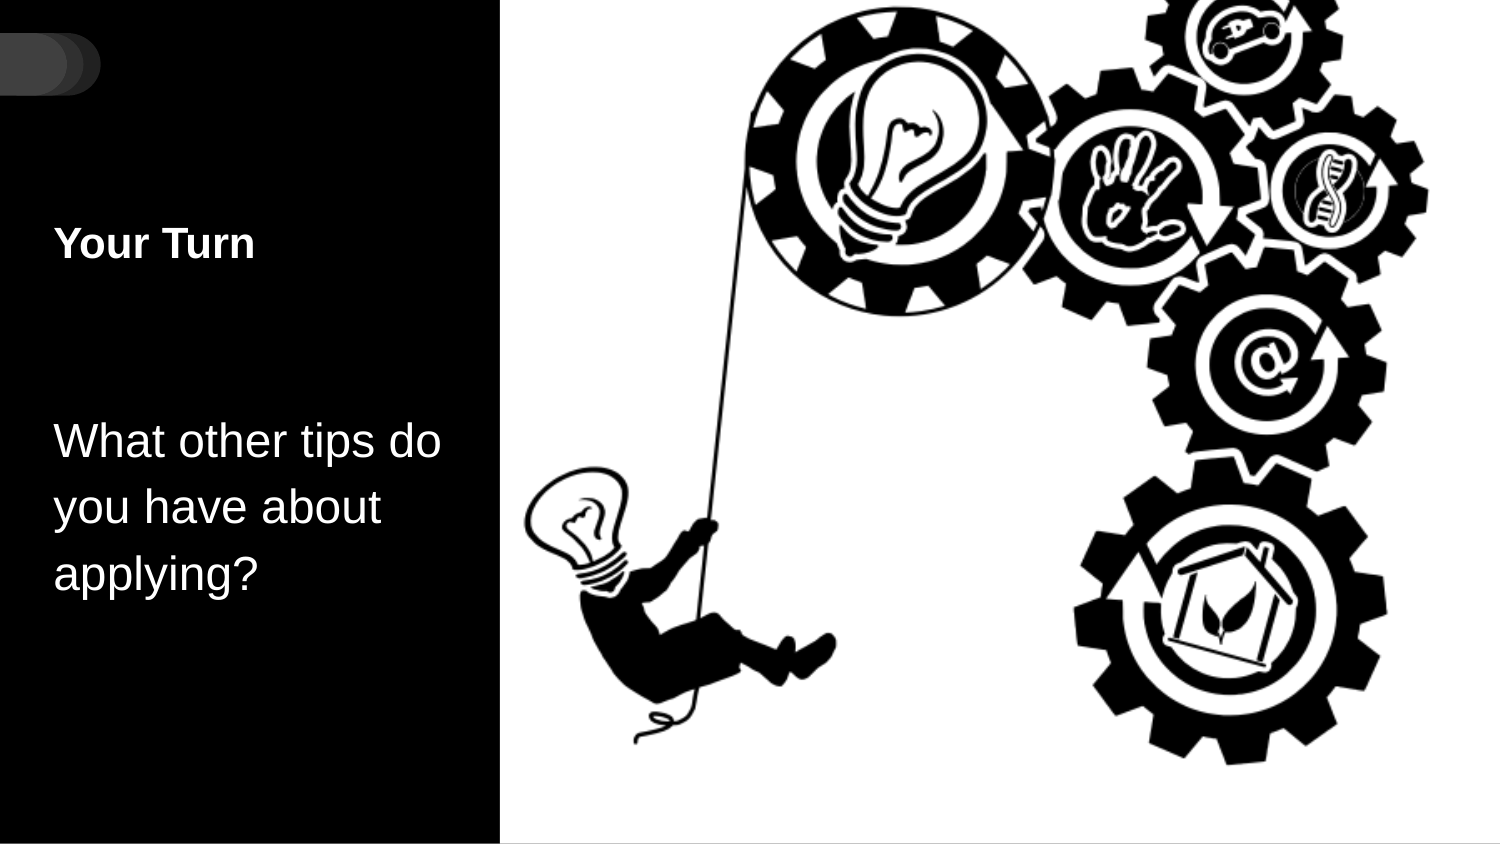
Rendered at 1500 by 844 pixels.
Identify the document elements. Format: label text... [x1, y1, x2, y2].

title Your Turn [38, 136, 460, 283]
list What other tips do you have about applying? [38, 294, 460, 784]
picture [499, 0, 1500, 844]
